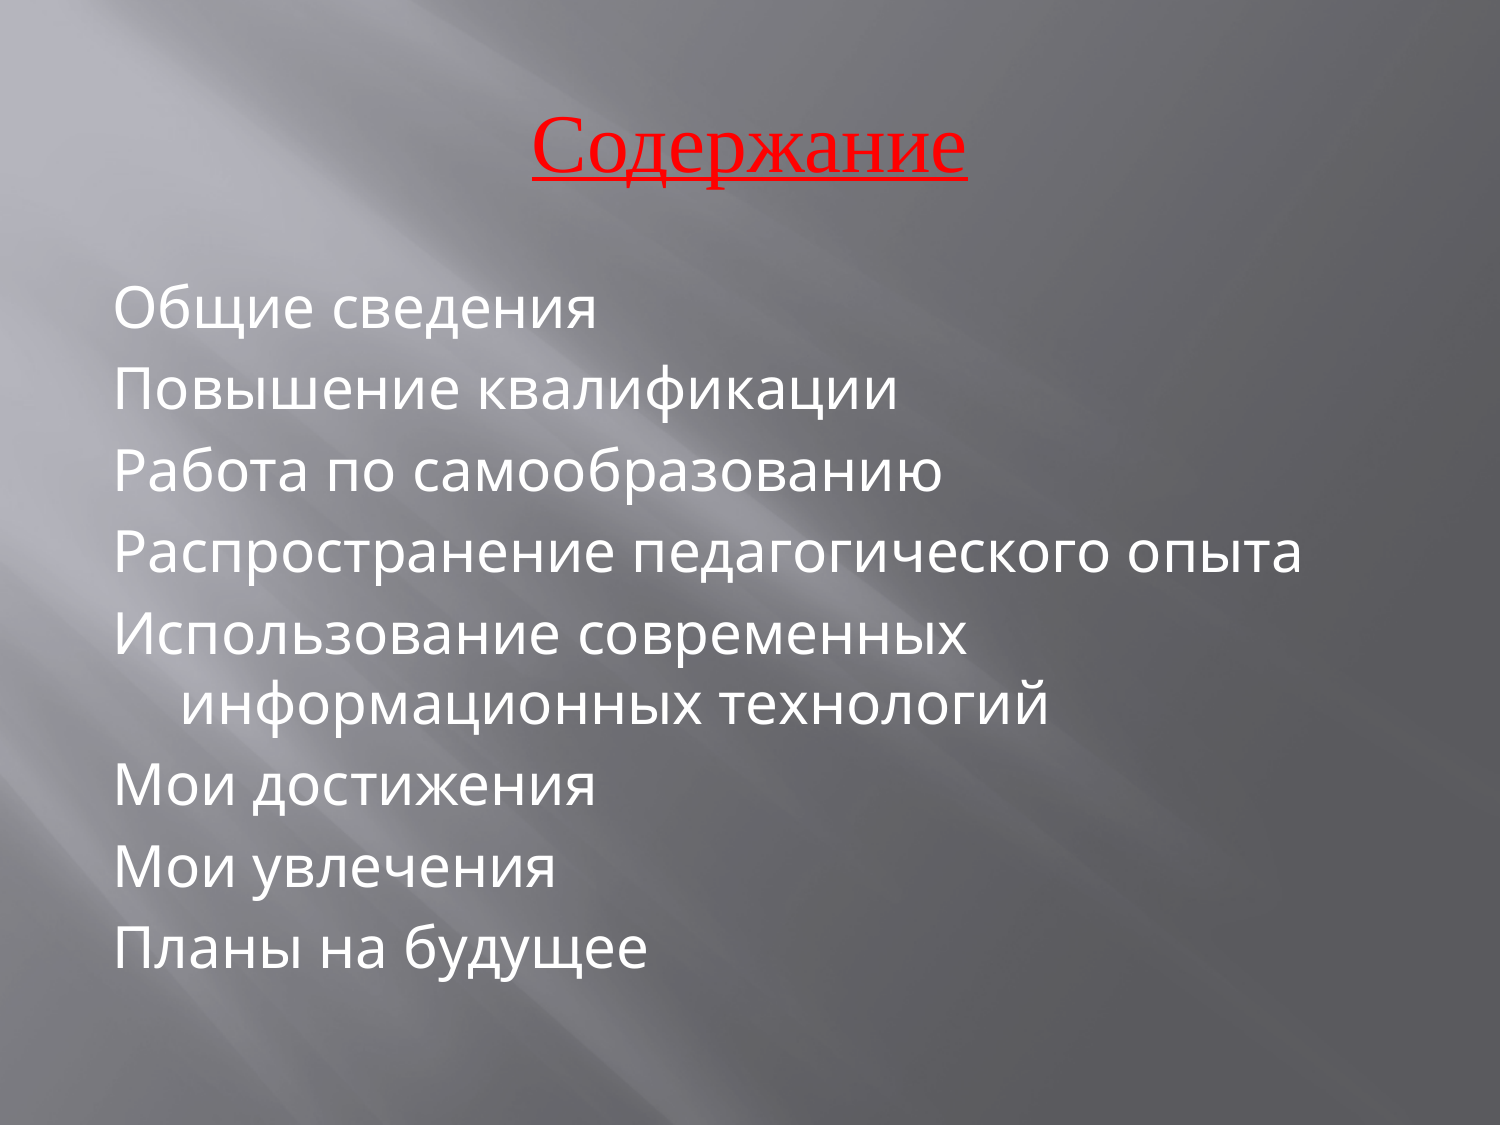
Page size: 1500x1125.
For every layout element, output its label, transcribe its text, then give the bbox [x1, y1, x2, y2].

title Содержание [75, 45, 1425, 233]
list Общие сведения Повышение квалификации Работа по самообразованию Распространение педагогического опыта Использование современных информационных технологий Мои достижения Мои увлечения Планы на будущее [75, 262, 1425, 1035]
